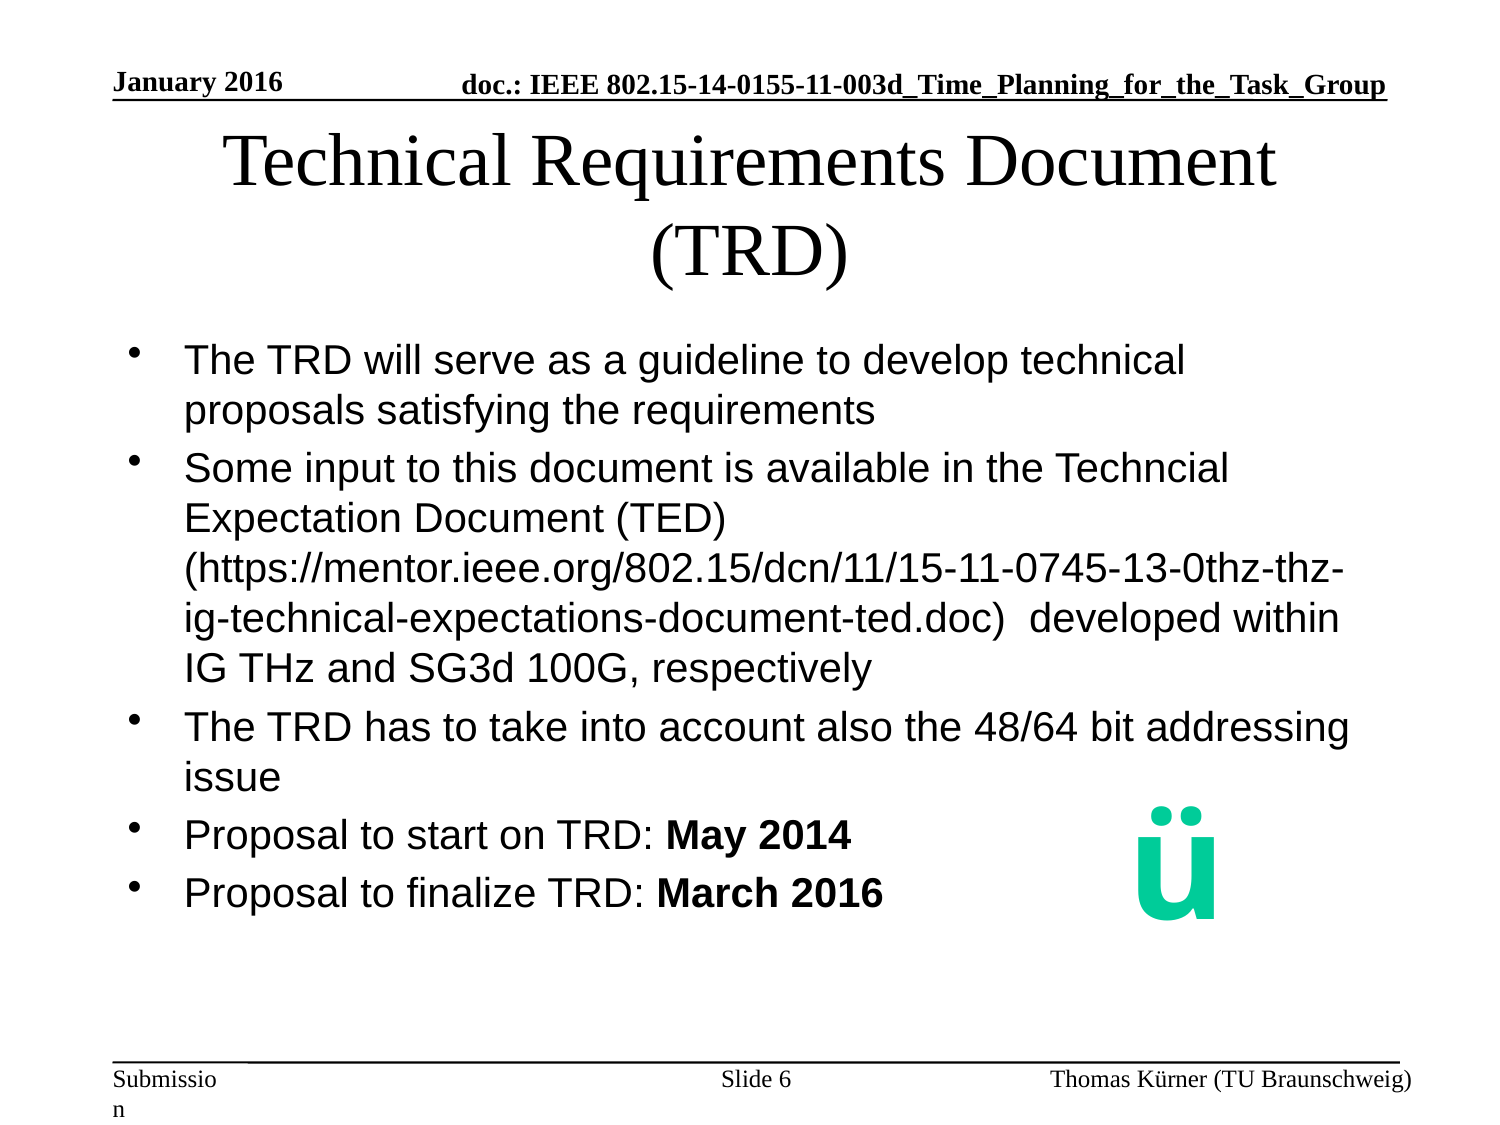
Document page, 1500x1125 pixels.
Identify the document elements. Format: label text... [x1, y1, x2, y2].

slide_number Slide 6 [712, 1061, 800, 1093]
title Technical Requirements Document (TRD) [112, 112, 1388, 288]
text_box ü [1112, 762, 1261, 958]
footer Thomas Kürner (TU Braunschweig) [899, 1061, 1413, 1093]
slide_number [112, 61, 376, 98]
list The TRD will serve as a guideline to develop technical proposals satisfying the requirements Some input to this document is available in the Techncial Expectation Document (TED) (https://mentor.ieee.org/802.15/dcn/11/15-11-0745-13-0thz-thz-ig-technical-expectations-document-ted.doc) developed within IG THz and SG3d 100G, respectively The TRD has to take into account also the 48/64 bit addressing issue Proposal to start on TRD: May 2014 Proposal to finalize TRD: March 2016 [112, 324, 1388, 1001]
